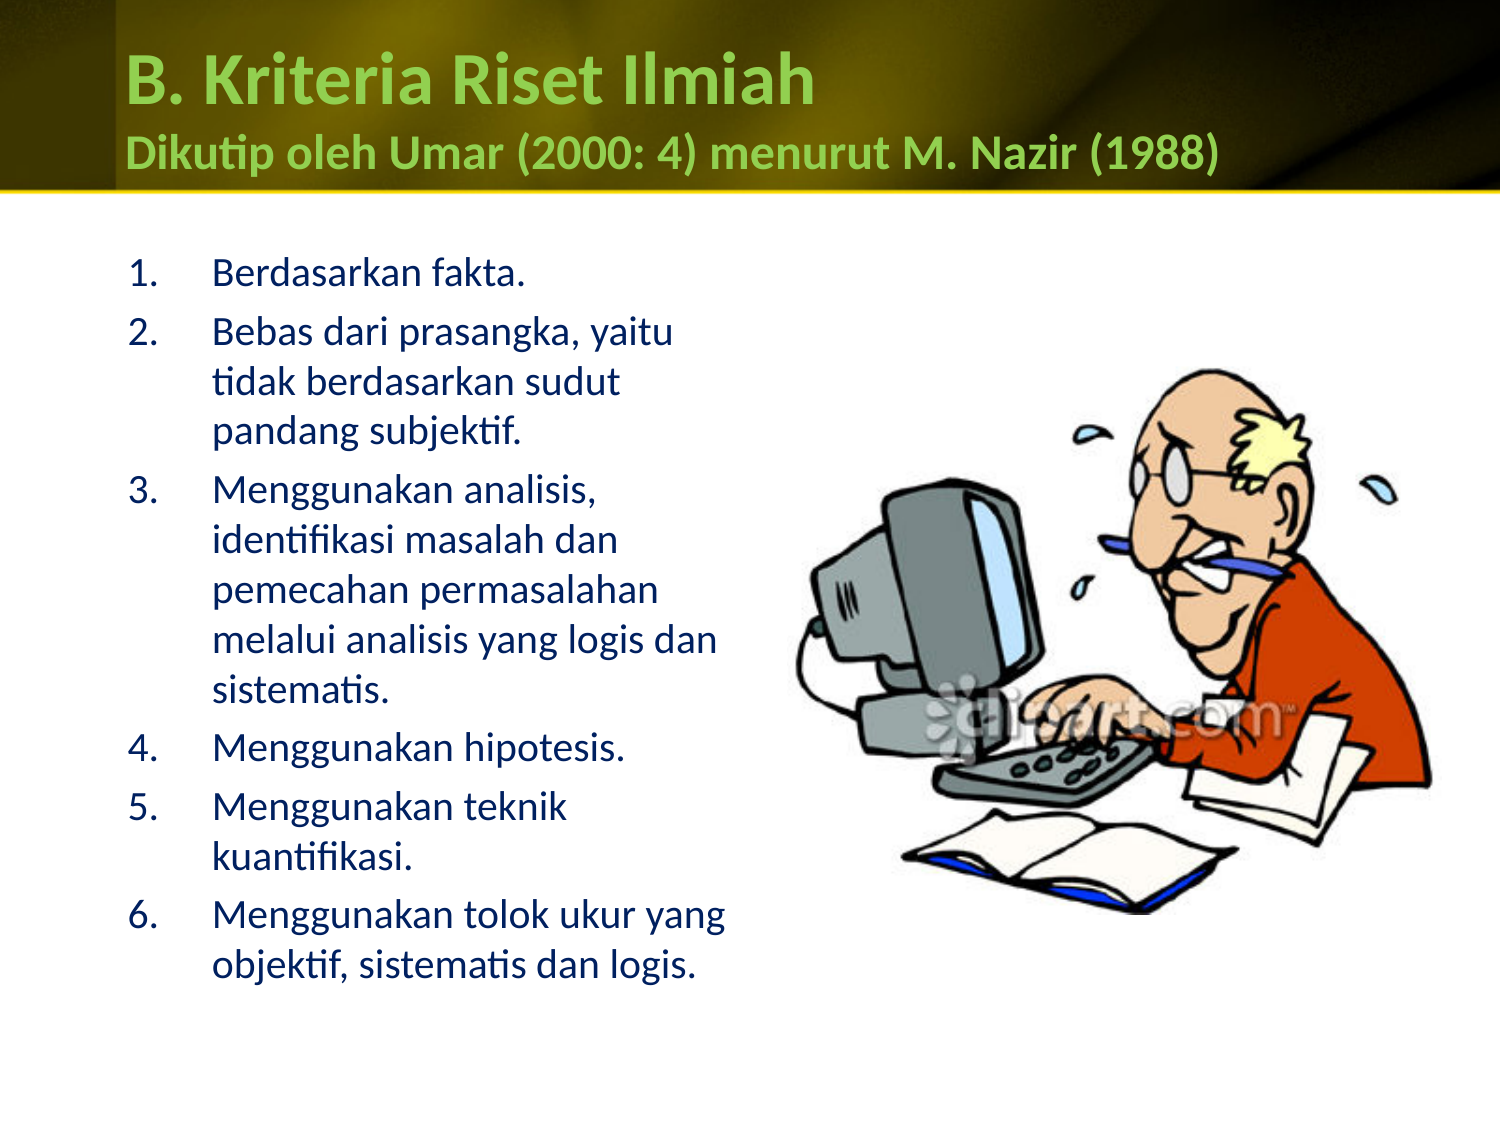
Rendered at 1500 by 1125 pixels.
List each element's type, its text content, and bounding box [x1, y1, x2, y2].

list Berdasarkan fakta. Bebas dari prasangka, yaitu tidak berdasarkan sudut pandang subjektif. Menggunakan analisis, identifikasi masalah dan pemecahan permasalahan melalui analisis yang logis dan sistematis. Menggunakan hipotesis. Menggunakan teknik kuantifikasi. Menggunakan tolok ukur yang objektif, sistematis dan logis. [112, 237, 767, 1001]
picture [0, 0, 1500, 1125]
title B. Kriteria Riset Ilmiah Dikutip oleh Umar (2000: 4) menurut M. Nazir (1988) [109, 24, 1386, 185]
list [787, 337, 1442, 915]
